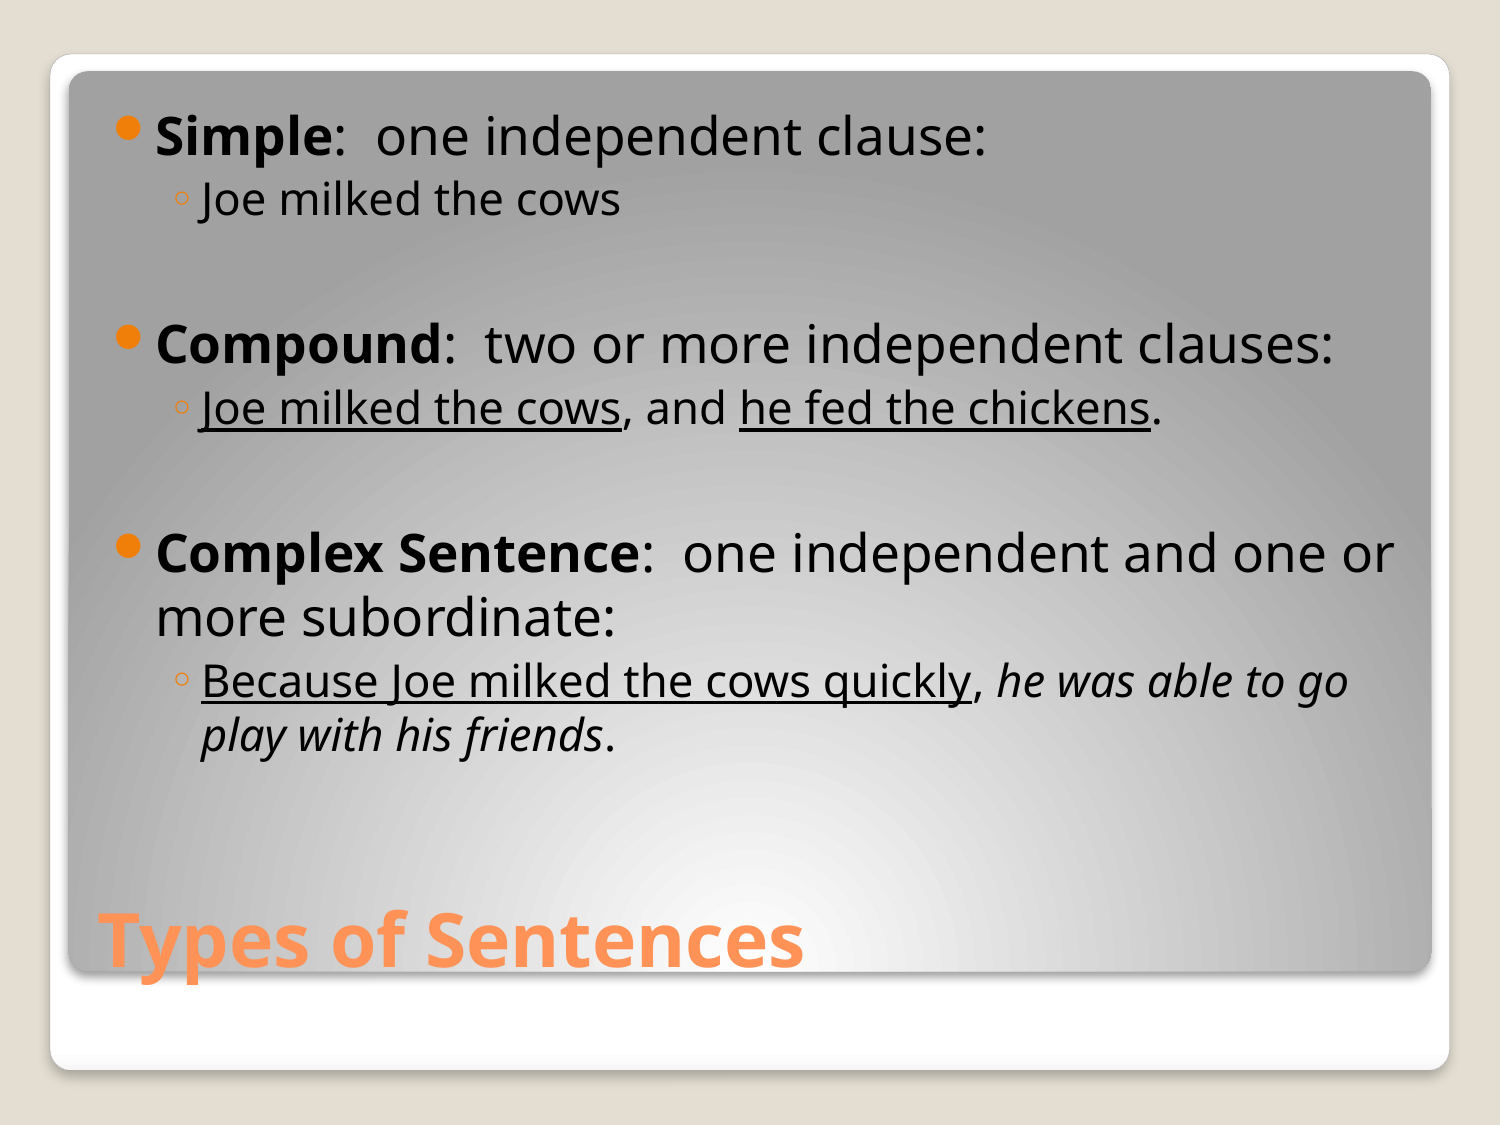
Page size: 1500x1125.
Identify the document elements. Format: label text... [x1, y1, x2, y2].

list Simple: one independent clause: Joe milked the cows Compound: two or more independent clauses: Joe milked the cows, and he fed the chickens. Complex Sentence: one independent and one or more subordinate: Because Joe milked the cows quickly, he was able to go play with his friends. [82, 86, 1425, 774]
title Types of Sentences [82, 817, 1425, 990]
